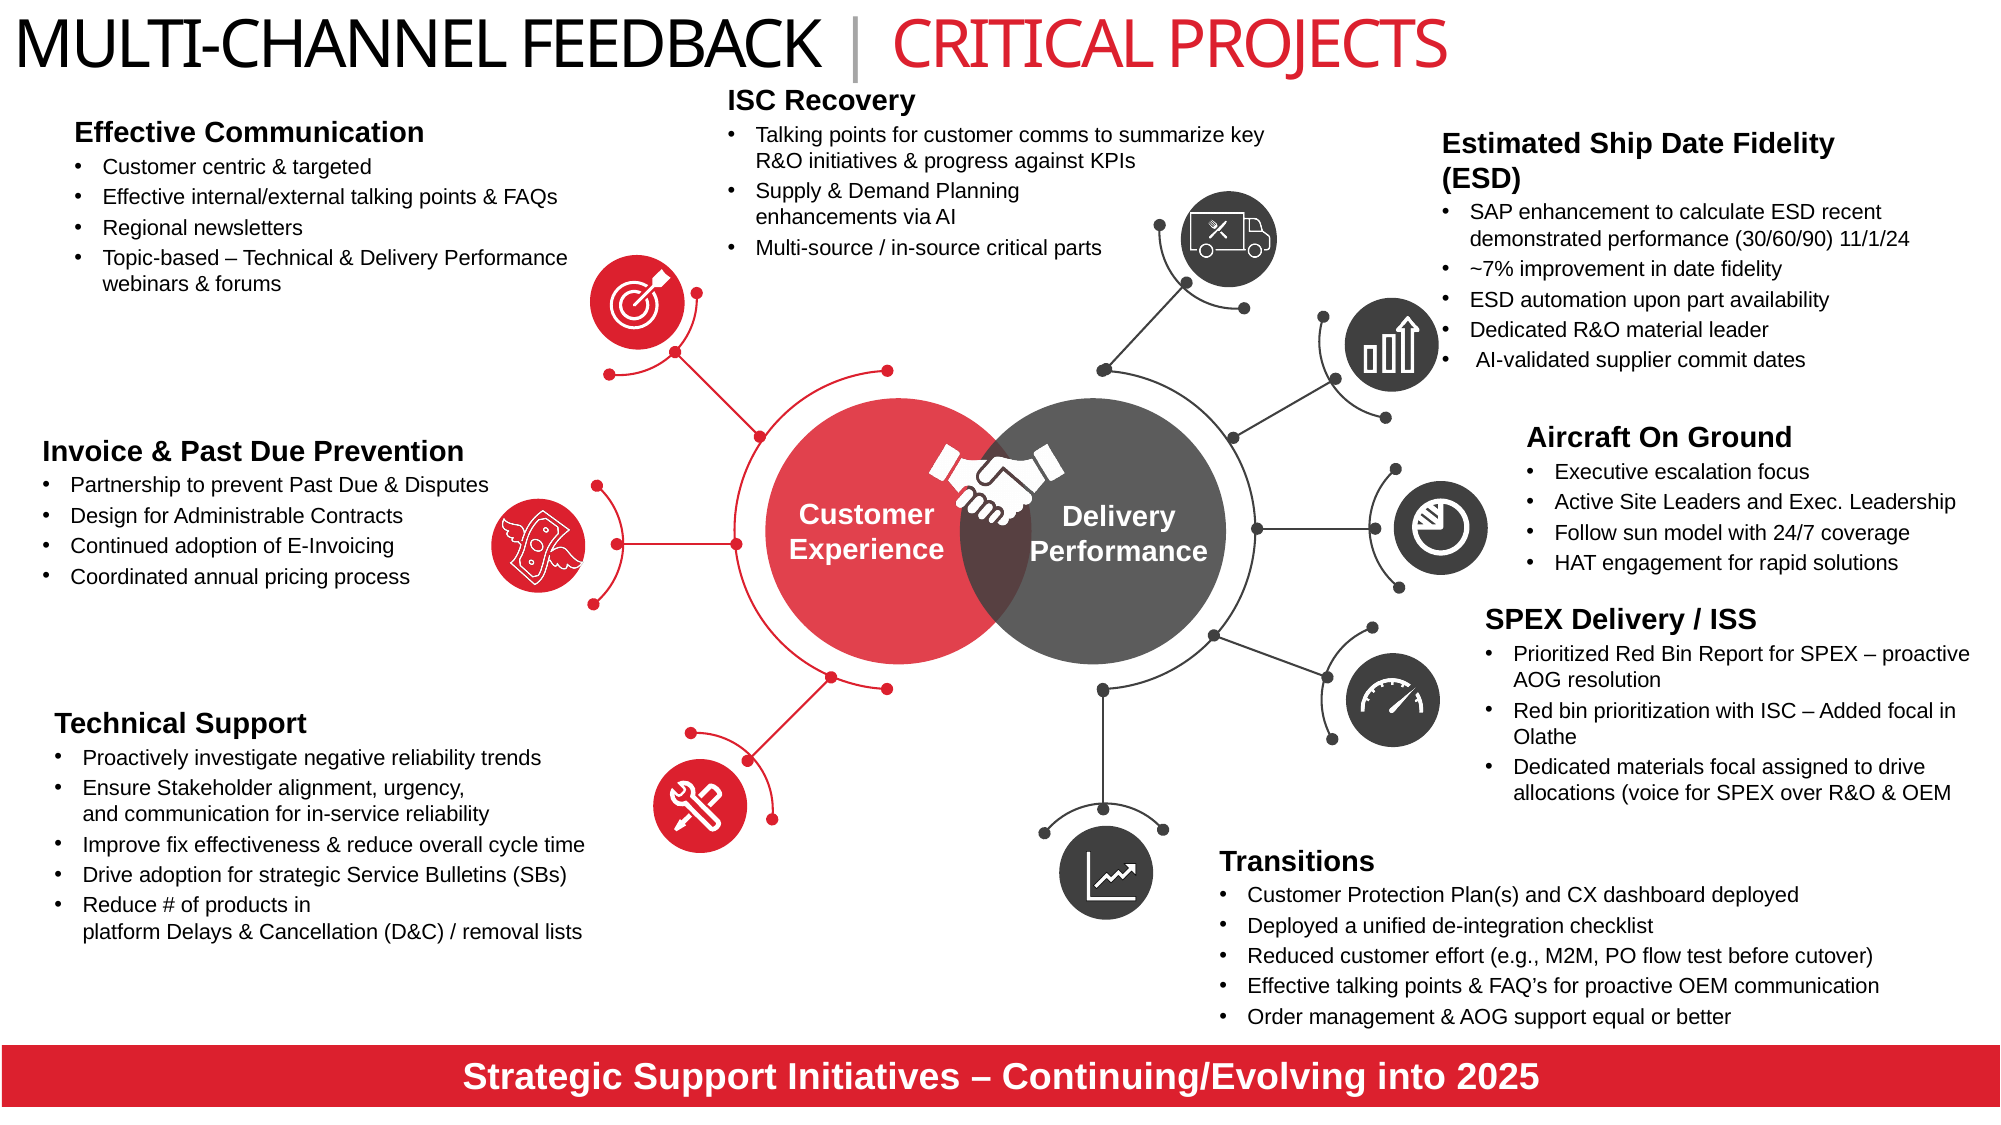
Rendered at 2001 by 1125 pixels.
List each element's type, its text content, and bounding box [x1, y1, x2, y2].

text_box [602, 693, 869, 847]
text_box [523, 263, 799, 418]
picture [1186, 190, 1274, 278]
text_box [669, 780, 724, 832]
picture [921, 409, 1072, 560]
text_box [1356, 621, 1379, 635]
text_box Strategic Support Initiatives – Continuing/Evolving into 2025 [1, 1045, 2000, 1107]
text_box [734, 370, 1256, 690]
text_box Invoice & Past Due Prevention Partnership to prevent Past Due & Disputes Design for Administrable Contracts Continued adoption of E-Invoicing Coordinated annual pricing process [27, 424, 522, 596]
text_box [1065, 196, 1331, 350]
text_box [1257, 449, 1524, 604]
title Multi-Channel Feedback | Critical projects [13, 16, 1868, 84]
text_box ISC Recovery Talking points for customer comms to summarize key R&O initiatives & progress against KPIs Supply & Demand Planning enhancements via AI Multi-source / in-source critical parts [712, 73, 1313, 268]
text_box Aircraft On Ground Executive escalation focus Active Site Leaders and Exec. Leadership Follow sun model with 24/7 coverage HAT engagement for rapid solutions [1511, 411, 1978, 583]
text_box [1214, 292, 1481, 447]
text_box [606, 268, 671, 333]
text_box SPEX Delivery / ISS Prioritized Red Bin Report for SPEX – proactive AOG resolution Red bin prioritization with ISC – Added focal in Olathe Dedicated materials focal assigned to drive allocations (voice for SPEX over R&O & OEM [1470, 592, 1998, 813]
text_box Estimated Ship Date Fidelity (ESD) SAP enhancement to calculate ESD recent demonstrated performance (30/60/90) 11/1/24 ~7% improvement in date fidelity ESD automation upon part availability Dedicated R&O material leader AI-validated supplier commit dates [1427, 116, 1930, 380]
text_box Technical Support Proactively investigate negative reliability trends Ensure Stakeholder alignment, urgency, and communication for in-service reliability Improve fix effectiveness & reduce overall cycle time Drive adoption for strategic Service Bulletins (SBs) Reduce # of products in platform Delays & Cancellation (D&C) / removal lists [36, 696, 690, 951]
text_box [584, 479, 624, 611]
text_box Transitions Customer Protection Plan(s) and CX dashboard deployed Deployed a unified de-integration checklist Reduced customer effort (e.g., M2M, PO flow test before cutover) Effective talking points & FAQ’s for proactive OEM communication Order management & AOG support equal or better [1204, 834, 1906, 1037]
picture [1076, 841, 1146, 911]
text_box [972, 747, 1239, 901]
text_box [491, 498, 586, 593]
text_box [1213, 635, 1440, 748]
picture [1362, 316, 1420, 373]
text_box Effective Communication Customer centric & targeted Effective internal/external talking points & FAQs Regional newsletters Topic-based – Technical & Delivery Performance webinars & forums [59, 106, 625, 304]
